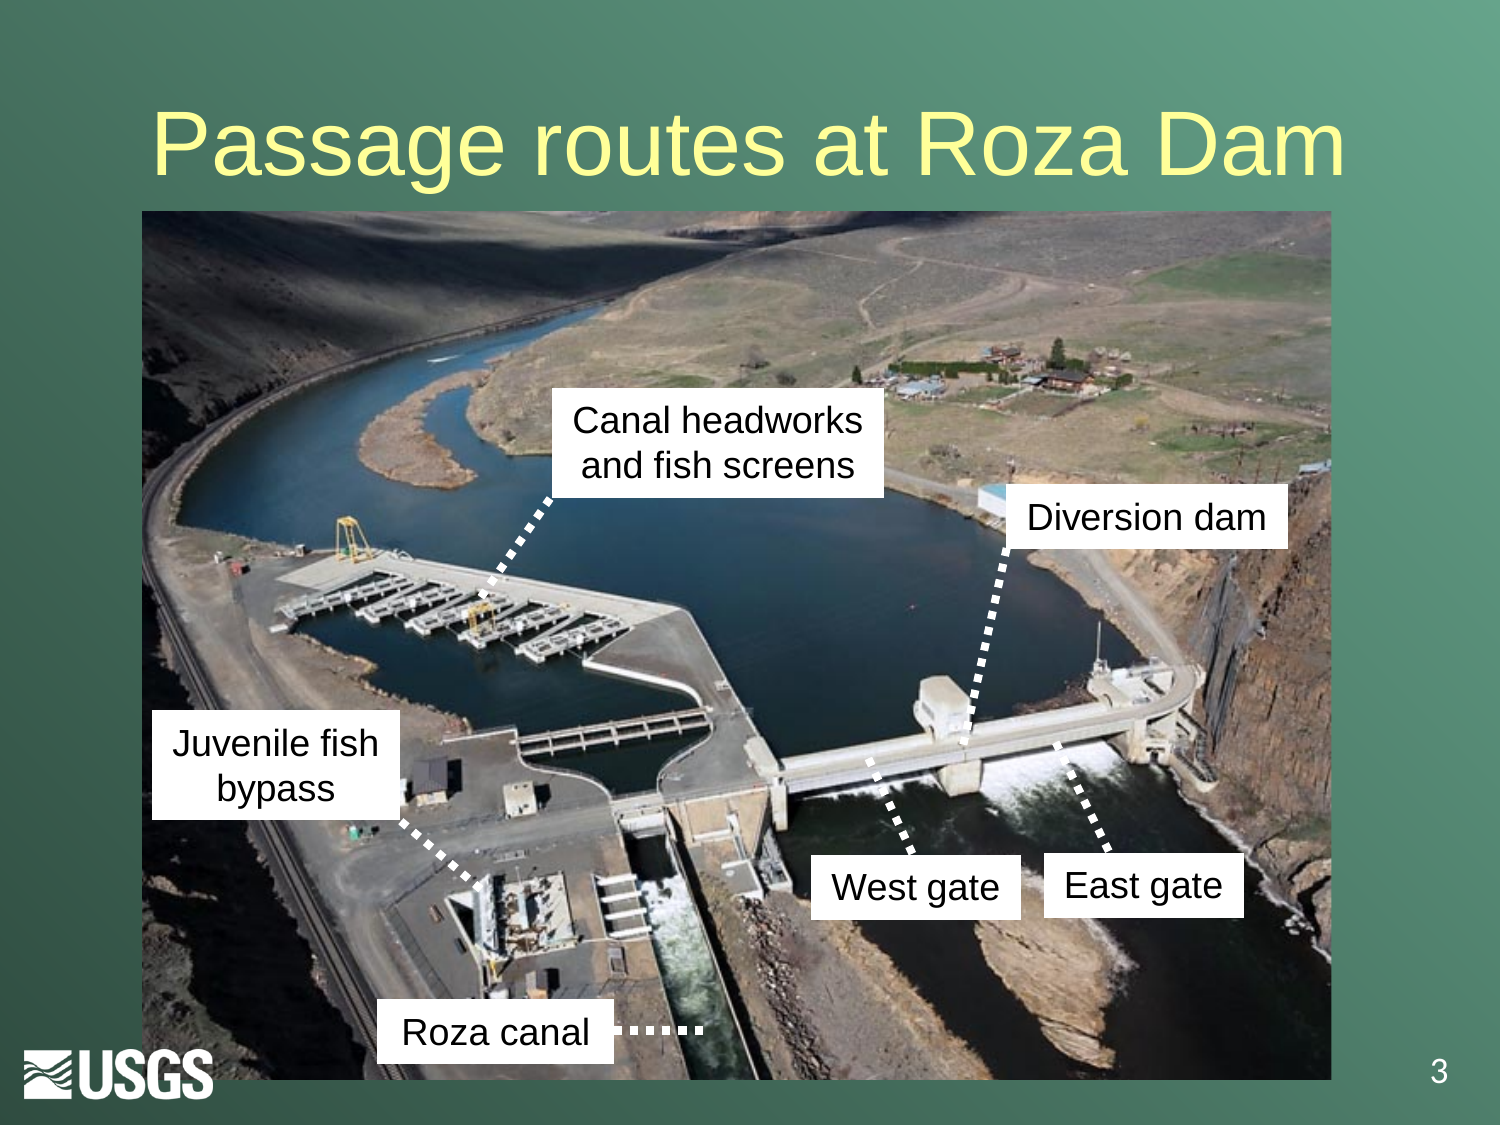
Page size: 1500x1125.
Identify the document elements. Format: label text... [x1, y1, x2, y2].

text_box 3 [1414, 1038, 1464, 1099]
picture [24, 210, 1332, 1120]
title Passage routes at Roza Dam [75, 45, 1425, 233]
